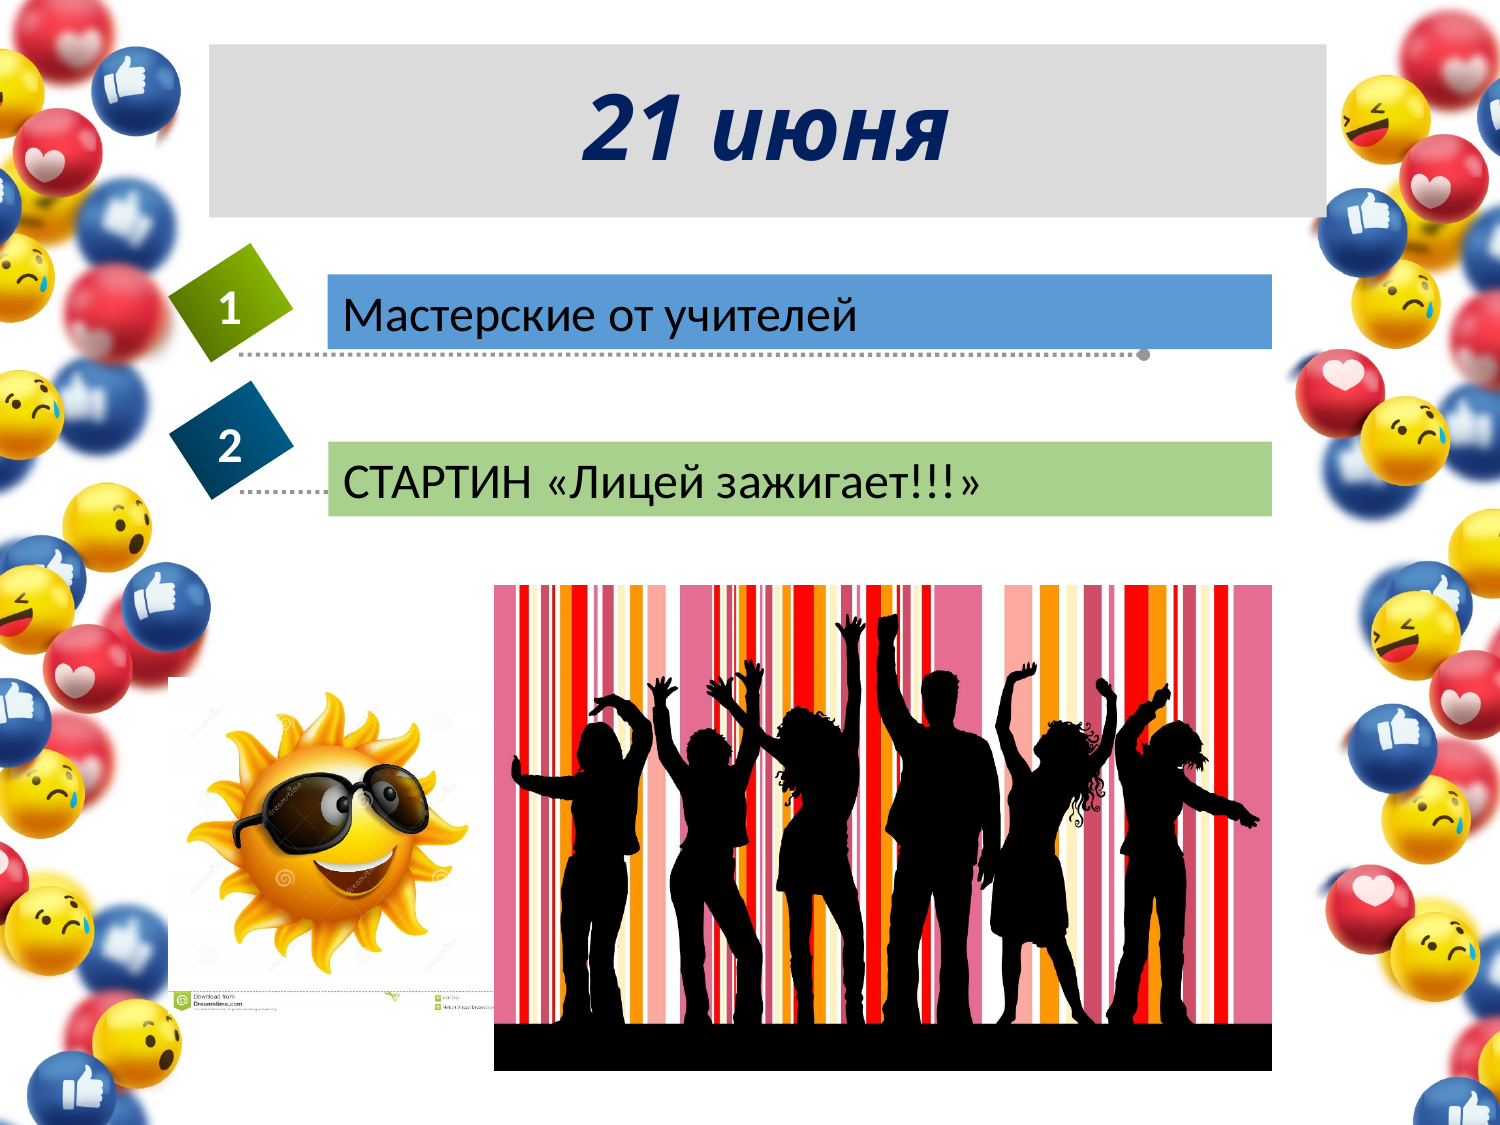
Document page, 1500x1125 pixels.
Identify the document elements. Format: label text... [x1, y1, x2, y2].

title 21 июня [209, 44, 1327, 218]
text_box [182, 400, 1272, 518]
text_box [181, 263, 1272, 355]
picture [0, 0, 1500, 1125]
